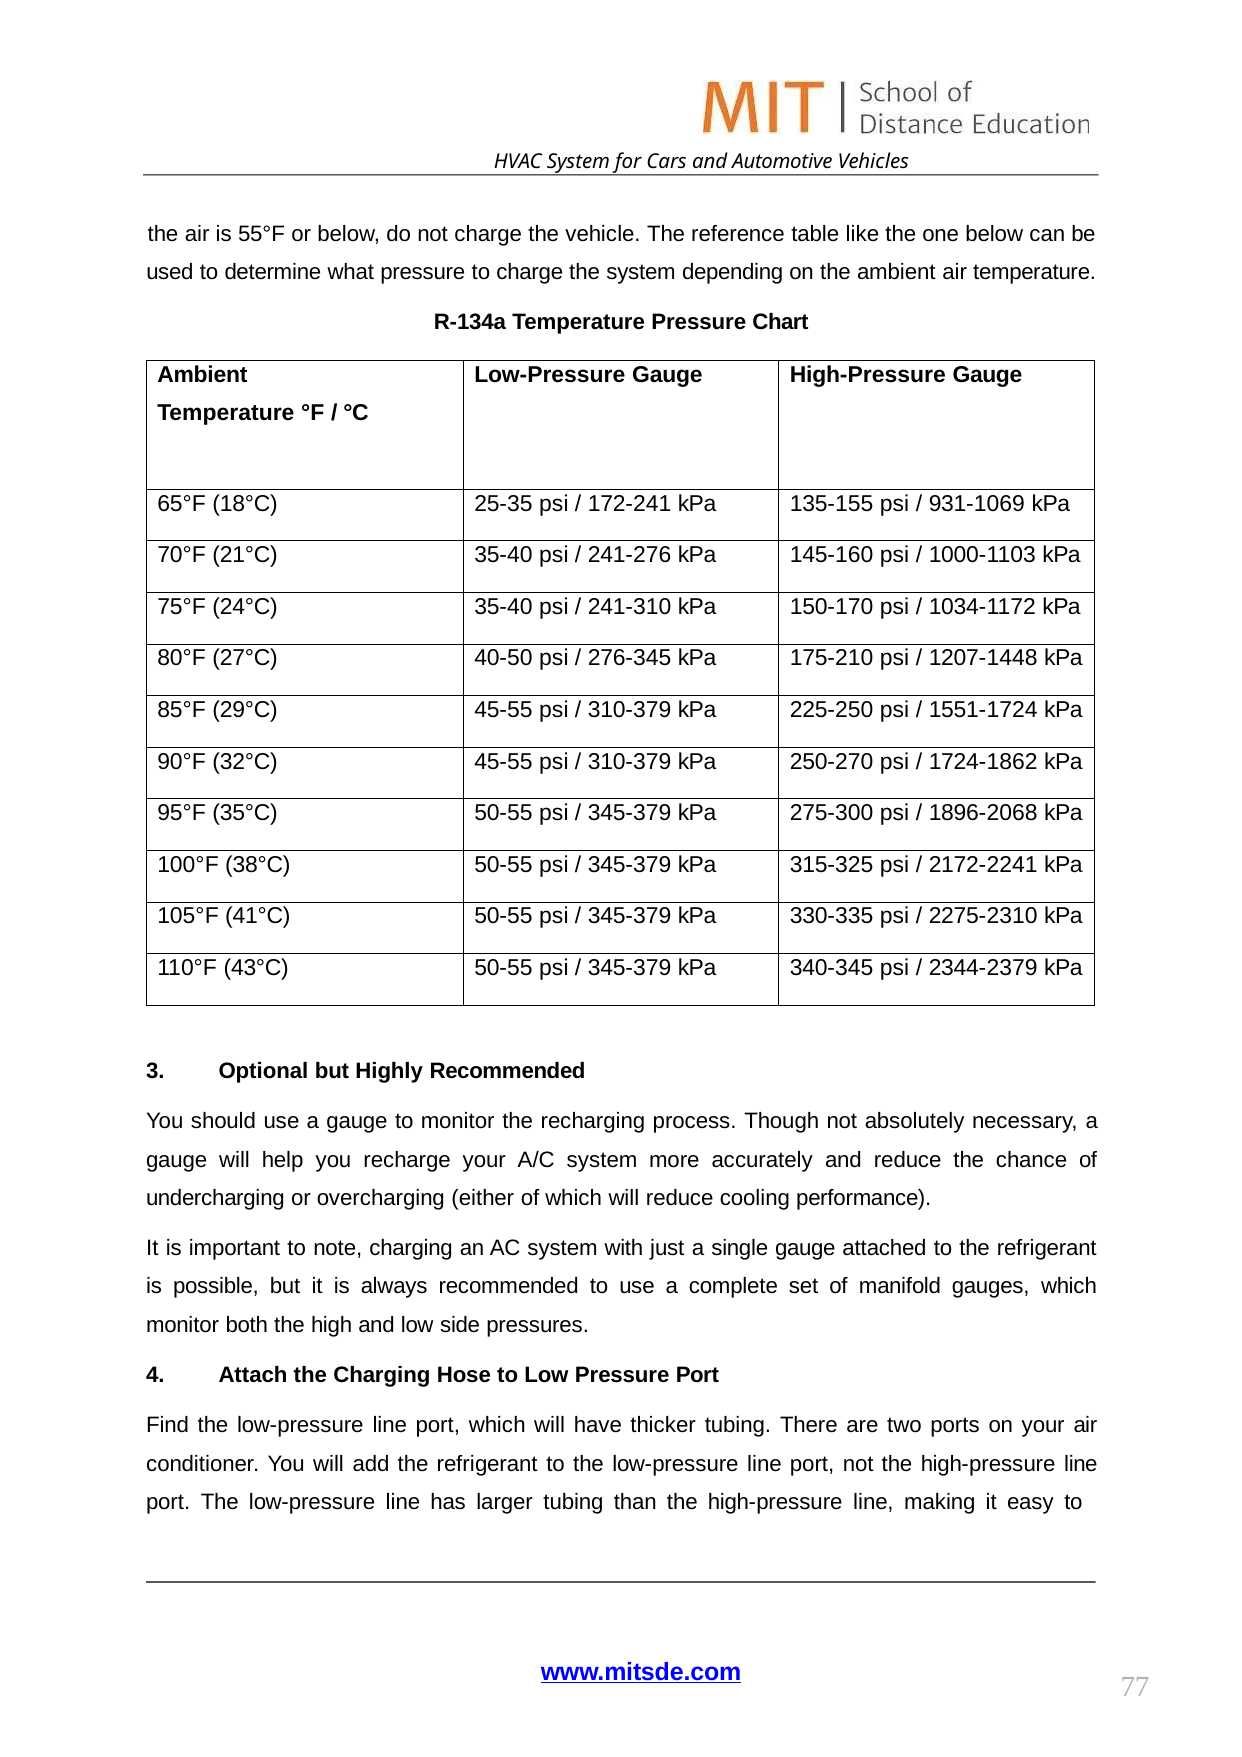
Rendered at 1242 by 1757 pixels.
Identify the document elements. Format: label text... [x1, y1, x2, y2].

table_cell 45-55 psi / 310-379 kPa [464, 748, 778, 798]
text_box www.mitsde.com [538, 1655, 749, 1686]
table_cell 75°F (24°C) [147, 593, 463, 644]
table_cell 90°F (32°C) [147, 748, 463, 798]
table_cell 275-300 psi / 1896-2068 kPa [779, 799, 1094, 850]
text_box Optional but Highly Recommended You should use a gauge to monitor the recharging process. Though not absolutely necessary, a gauge will help you recharge your A/C system more accurately and reduce the chance of undercharging or overcharging (either of which will reduce cooling performance). It is important to note, charging an AC system with just a single gauge attached to the refrigerant is possible, but it is always recommended to use a complete set of manifold gauges, which monitor both the high and low side pressures. Attach the Charging Hose to Low Pressure Port Find the low-pressure line port, which will have thicker tubing. There are two ports on your air conditioner. You will add the refrigerant to the low-pressure line port, not the high-pressure line port. The low-pressure line has larger tubing than the high-pressure line, making it easy to [144, 1054, 1098, 1514]
text_box HVAC System for Cars and Automotive Vehicles the air is 55°F or below, do not charge the vehicle. The reference table like the one below can be used to determine what pressure to charge the system depending on the ambient air temperature. R-134a Temperature Pressure Chart [144, 145, 1098, 174]
table_cell 175-210 psi / 1207-1448 kPa [779, 645, 1094, 695]
slide_number 77 [871, 1665, 1150, 1757]
table_cell 35-40 psi / 241-276 kPa [464, 541, 778, 592]
table_cell 315-325 psi / 2172-2241 kPa [779, 851, 1094, 902]
table_header Low-Pressure Gauge [464, 361, 778, 489]
table_cell 105°F (41°C) [147, 903, 463, 953]
table_cell 340-345 psi / 2344-2379 kPa [779, 954, 1094, 1005]
table_cell 95°F (35°C) [147, 799, 463, 850]
table_cell 135-155 psi / 931-1069 kPa [779, 490, 1094, 540]
table_cell 80°F (27°C) [147, 645, 463, 695]
table_cell 45-55 psi / 310-379 kPa [464, 696, 778, 747]
table_cell 330-335 psi / 2275-2310 kPa [779, 903, 1094, 953]
table_cell 85°F (29°C) [147, 696, 463, 747]
table_cell 225-250 psi / 1551-1724 kPa [779, 696, 1094, 747]
table_cell 25-35 psi / 172-241 kPa [464, 490, 778, 540]
table_cell 65°F (18°C) [147, 490, 463, 540]
table_header Ambient Temperature °F / °C [147, 361, 463, 489]
table_cell 145-160 psi / 1000-1103 kPa [779, 541, 1094, 592]
table_cell 250-270 psi / 1724-1862 kPa [779, 748, 1094, 798]
table_cell 110°F (43°C) [147, 954, 463, 1005]
table_header High-Pressure Gauge [779, 361, 1094, 489]
table_cell 50-55 psi / 345-379 kPa [464, 851, 778, 902]
table_cell 50-55 psi / 345-379 kPa [464, 903, 778, 953]
table_cell 100°F (38°C) [147, 851, 463, 902]
table_cell 50-55 psi / 345-379 kPa [464, 954, 778, 1005]
table_cell 150-170 psi / 1034-1172 kPa [779, 593, 1094, 644]
text_box HVAC System for Cars and Automotive Vehicles the air is 55°F or below, do not charge the vehicle. The reference table like the one below can be used to determine what pressure to charge the system depending on the ambient air temperature. R-134a Temperature Pressure Chart [144, 176, 1098, 335]
table_cell 40-50 psi / 276-345 kPa [464, 645, 778, 695]
table_cell 35-40 psi / 241-310 kPa [464, 593, 778, 644]
table_cell 50-55 psi / 345-379 kPa [464, 799, 778, 850]
table_cell 70°F (21°C) [147, 541, 463, 592]
picture [703, 80, 1089, 134]
